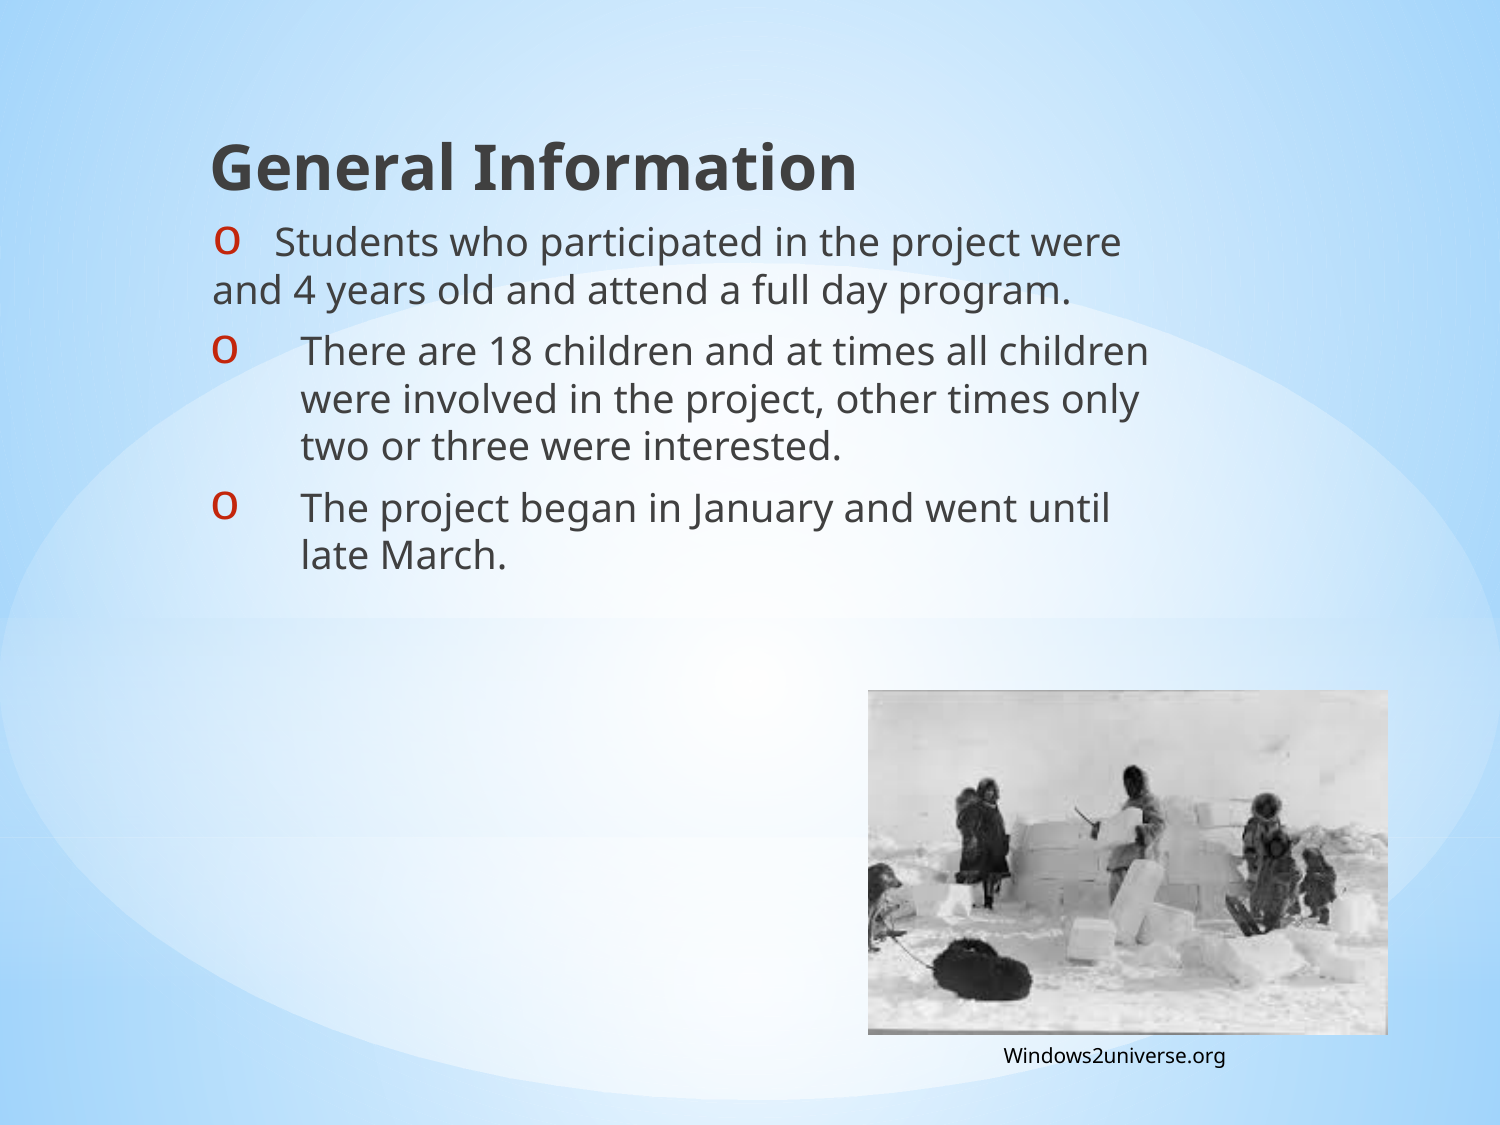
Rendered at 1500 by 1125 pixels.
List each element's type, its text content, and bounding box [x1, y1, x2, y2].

picture [867, 690, 1389, 1036]
text_box Windows2universe.org [944, 1045, 1312, 1075]
list General Information Students who participated in the project were and 4 years old and attend a full day program. There are 18 children and at times all children were involved in the project, other times only two or three were interested. The project began in January and went until late March. [187, 120, 1238, 587]
